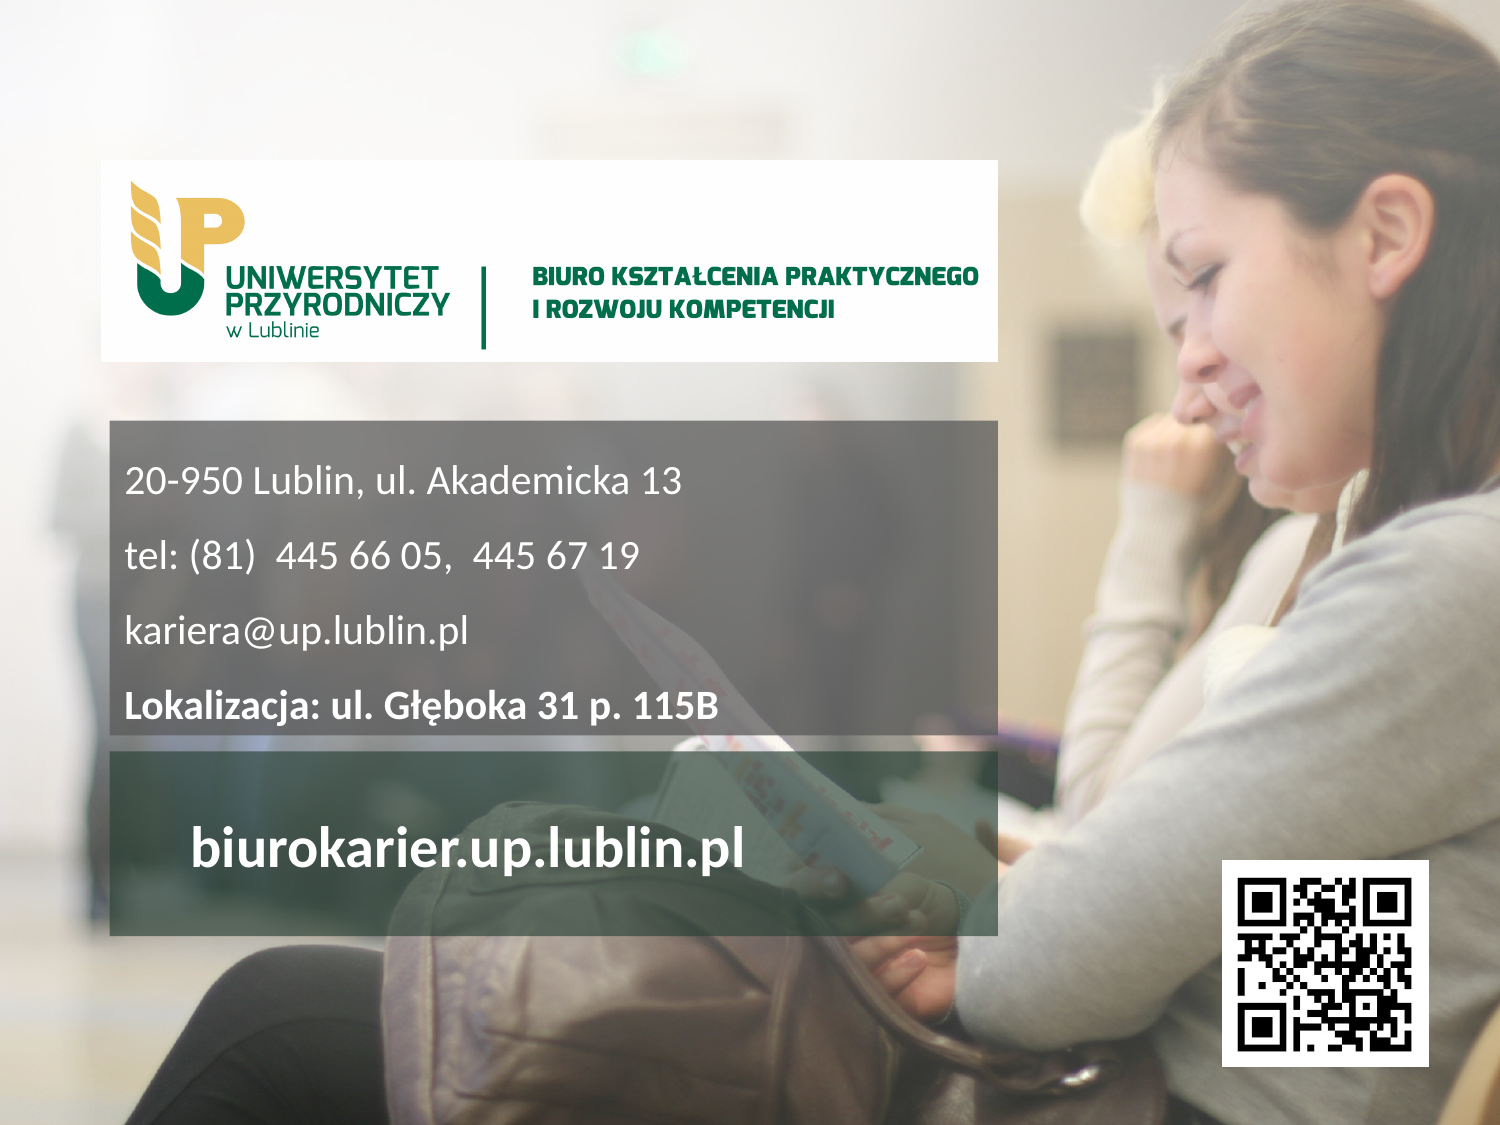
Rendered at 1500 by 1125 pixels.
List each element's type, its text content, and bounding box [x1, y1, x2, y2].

picture [0, 0, 1500, 1125]
text_box biurokarier.up.lublin.pl [109, 751, 998, 937]
text_box 20-950 Lublin, ul. Akademicka 13 tel: (81) 445 66 05, 445 67 19 kariera@up.lublin.pl Lokalizacja: ul. Głęboka 31 p. 115B [109, 420, 998, 736]
